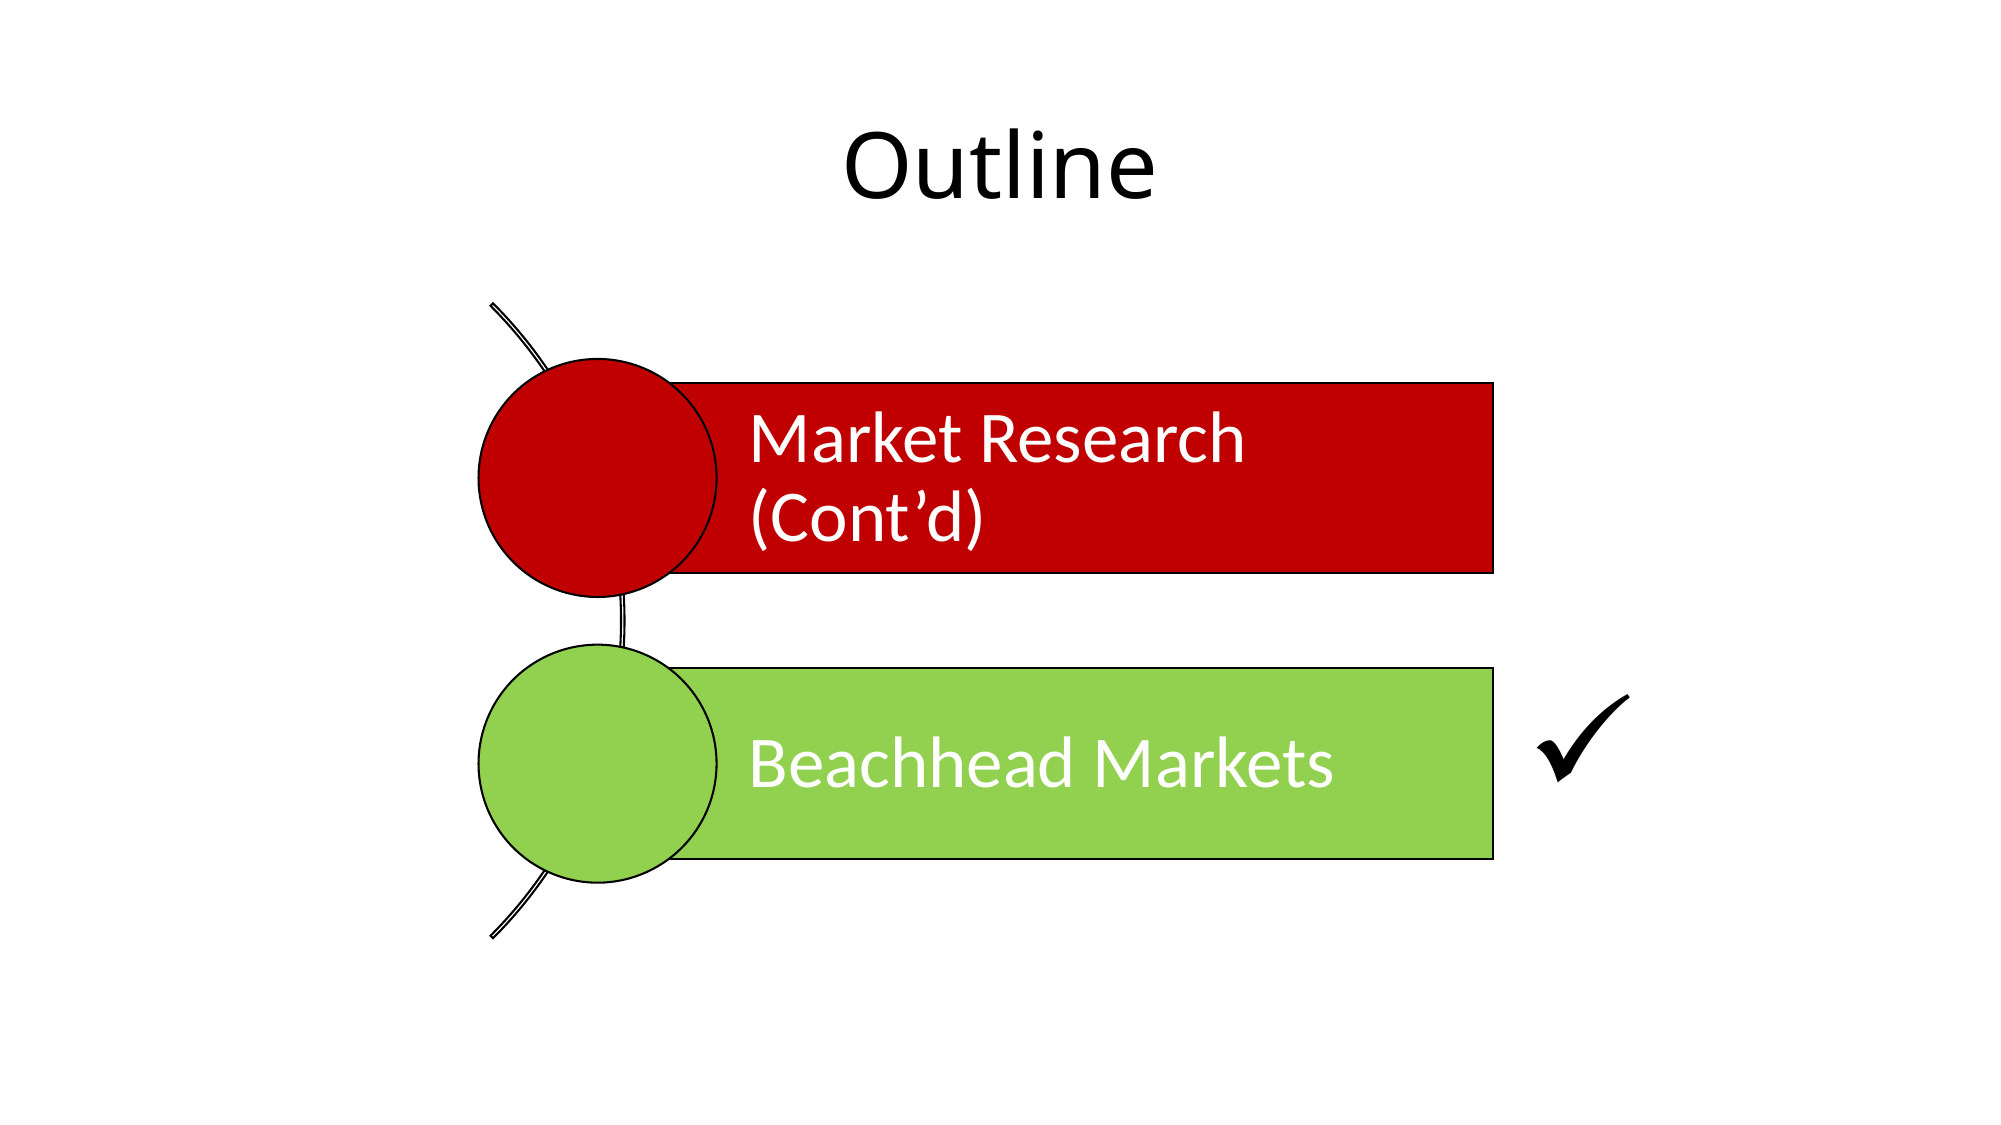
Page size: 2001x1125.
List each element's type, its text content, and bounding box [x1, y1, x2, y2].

text_box [1512, 677, 1687, 858]
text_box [474, 287, 1497, 955]
title Outline [137, 59, 1863, 278]
